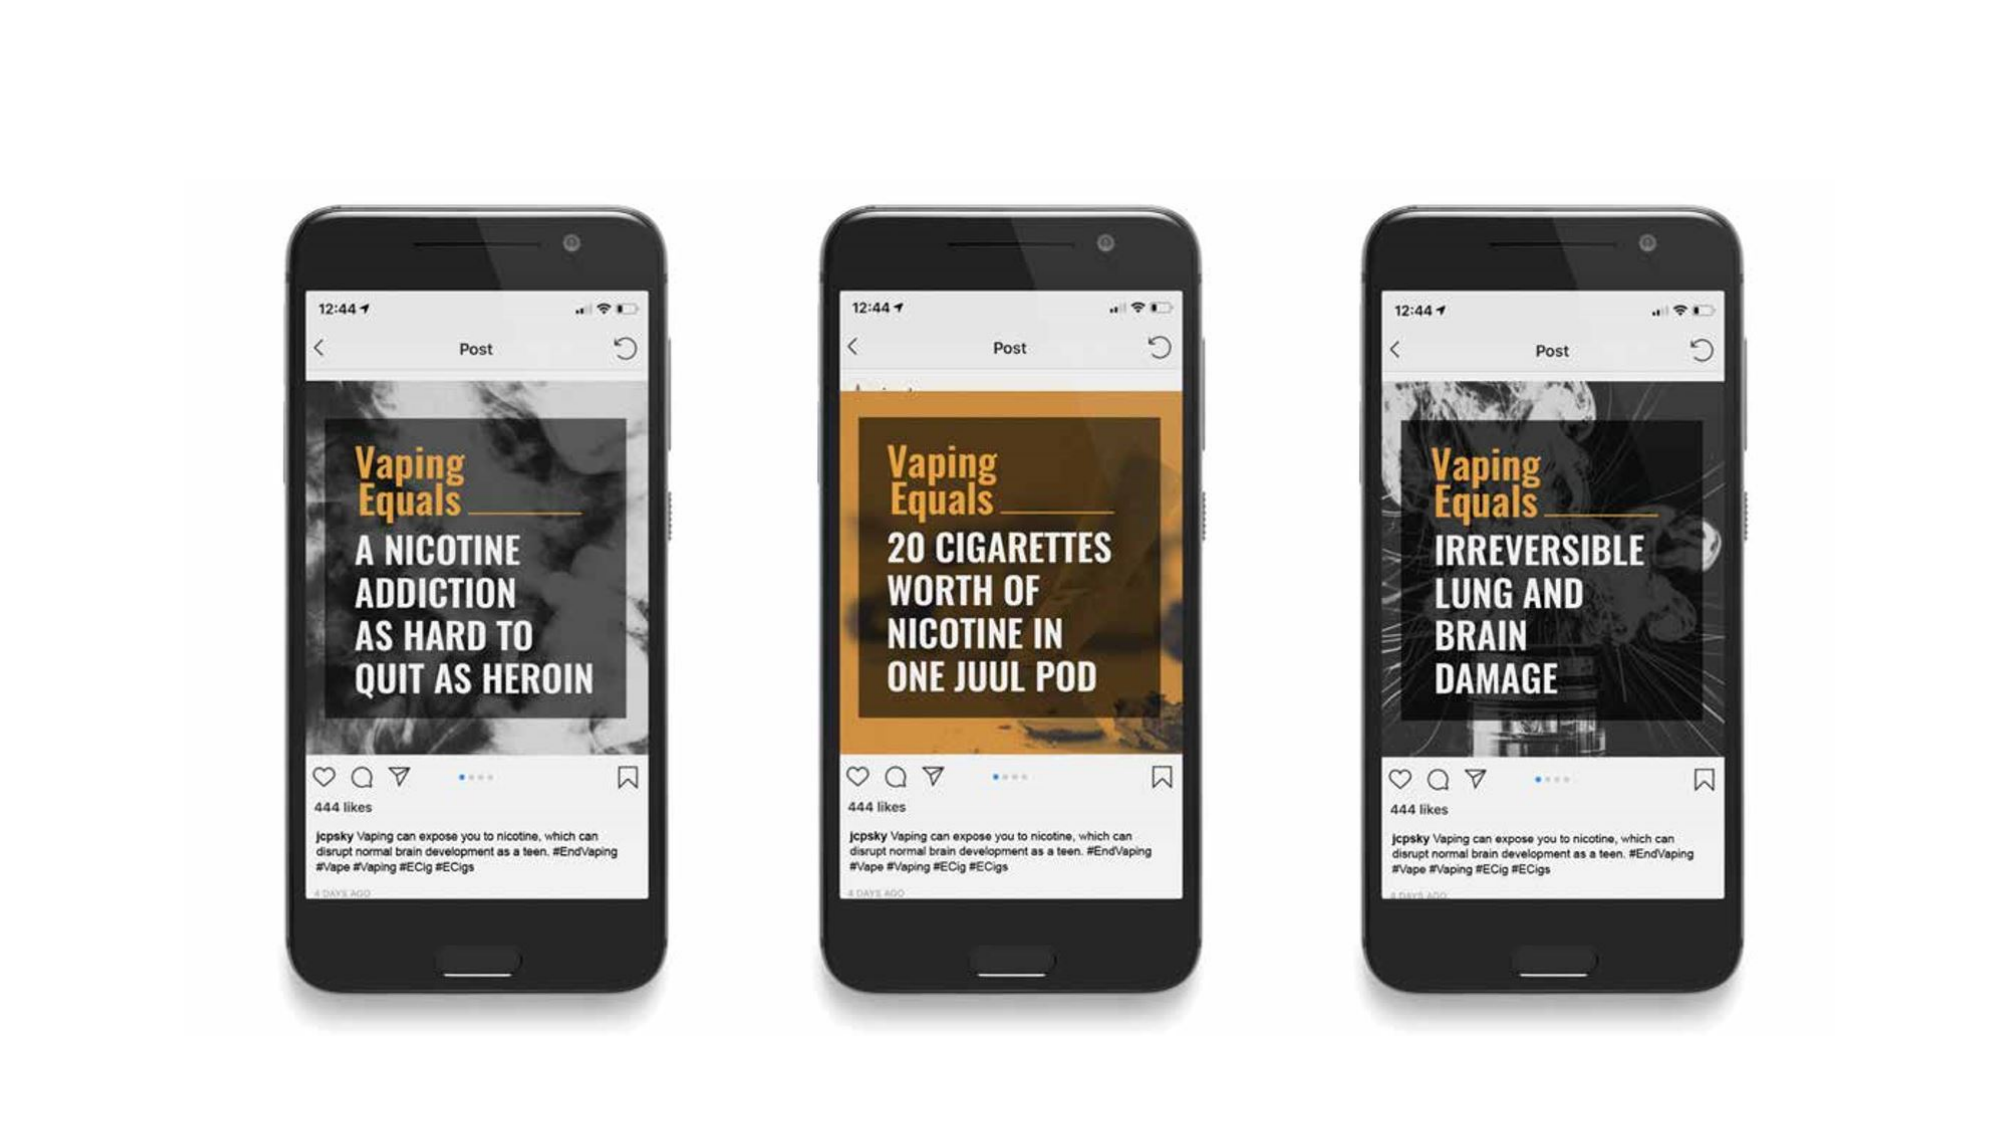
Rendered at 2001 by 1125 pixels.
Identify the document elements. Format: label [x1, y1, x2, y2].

picture [184, 179, 1835, 1036]
